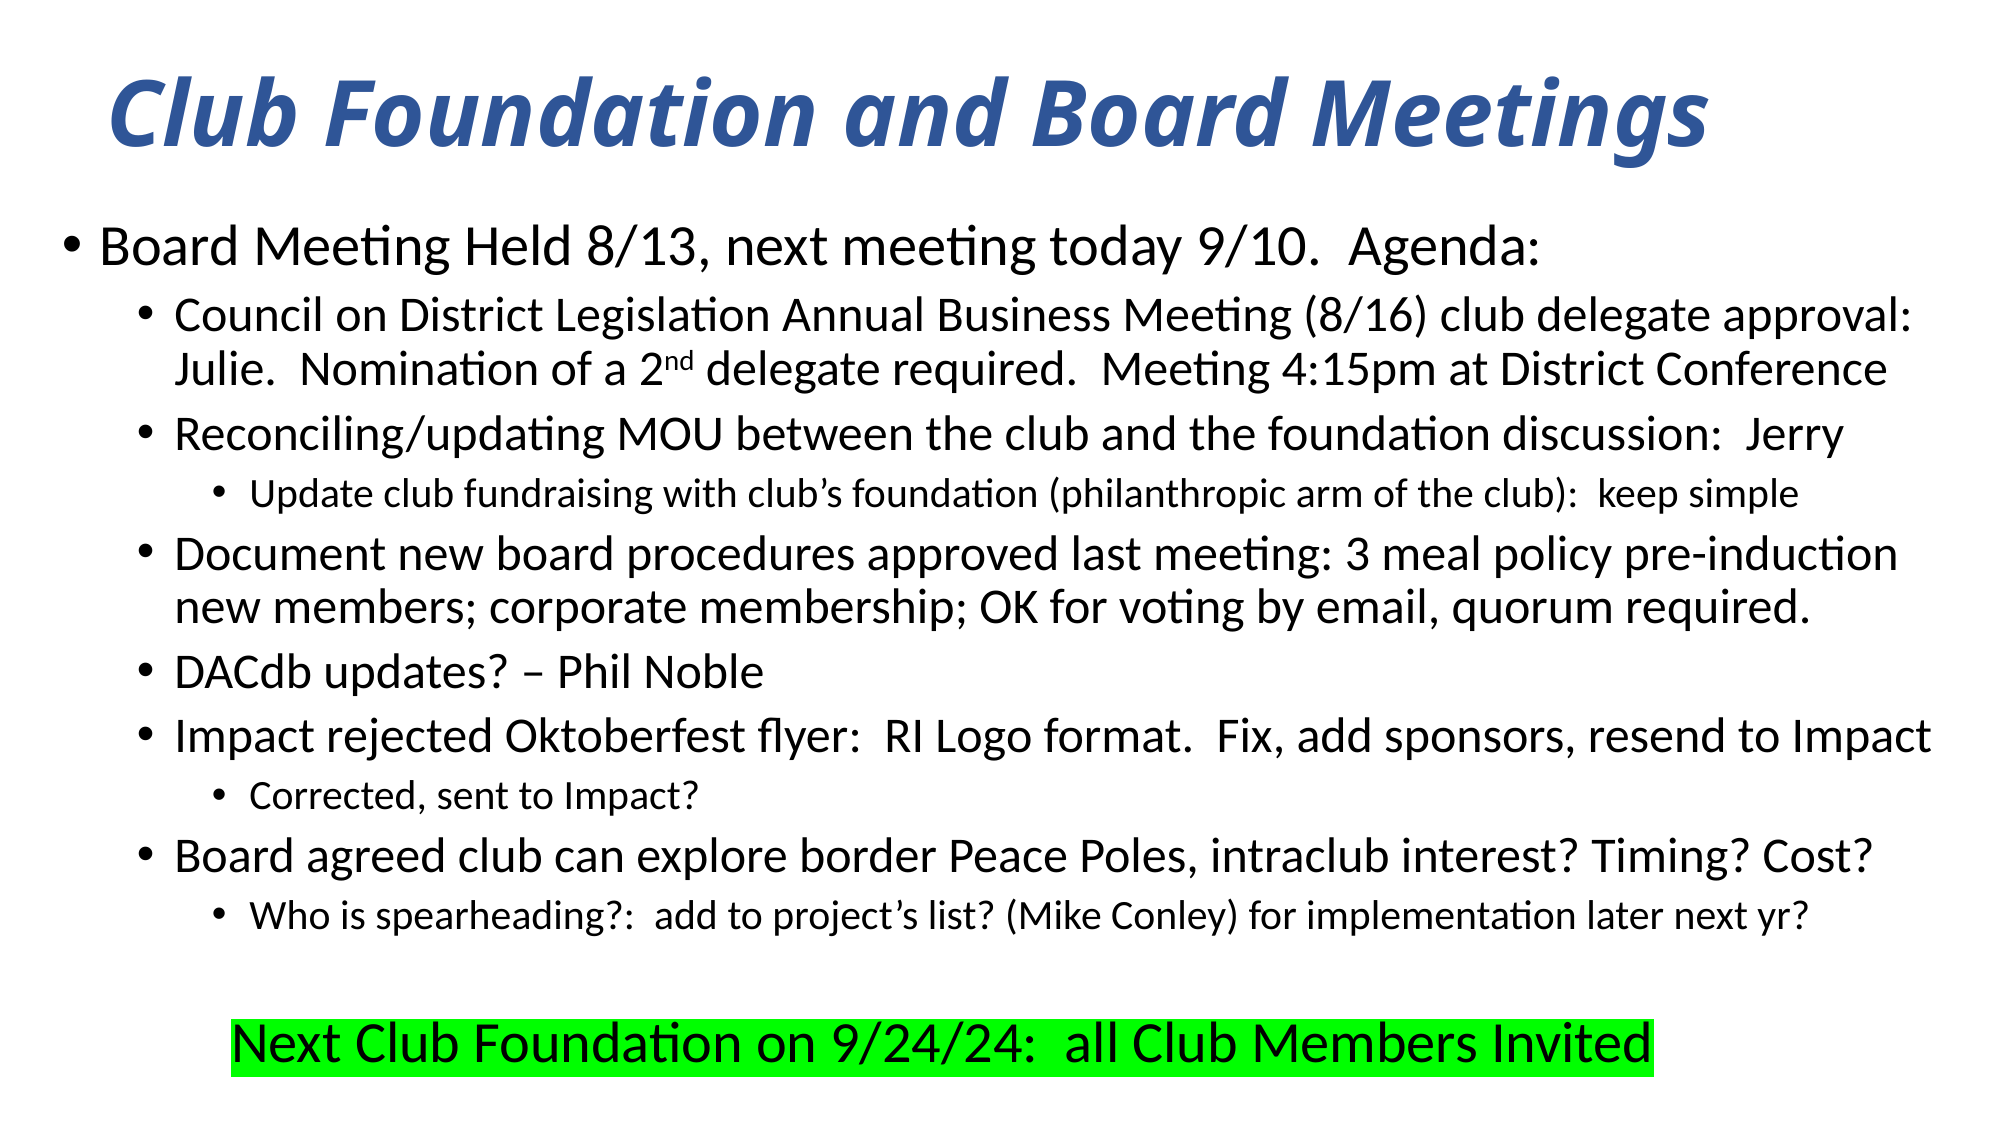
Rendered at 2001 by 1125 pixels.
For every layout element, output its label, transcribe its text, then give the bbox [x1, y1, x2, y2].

list Board Meeting Held 8/13, next meeting today 9/10. Agenda: Council on District Legislation Annual Business Meeting (8/16) club delegate approval: Julie. Nomination of a 2nd delegate required. Meeting 4:15pm at District Conference Reconciling/updating MOU between the club and the foundation discussion: Jerry Update club fundraising with club’s foundation (philanthropic arm of the club): keep simple Document new board procedures approved last meeting: 3 meal policy pre-induction new members; corporate membership; OK for voting by email, quorum required. DACdb updates? – Phil Noble Impact rejected Oktoberfest flyer: RI Logo format. Fix, add sponsors, resend to Impact Corrected, sent to Impact? Board agreed club can explore border Peace Poles, intraclub interest? Timing? Cost? Who is spearheading?: add to project’s list? (Mike Conley) for implementation later next yr? [46, 207, 1954, 988]
text_box Next Club Foundation on 9/24/24: all Club Members Invited [216, 996, 1669, 1082]
title Club Foundation and Board Meetings [91, 35, 1795, 199]
